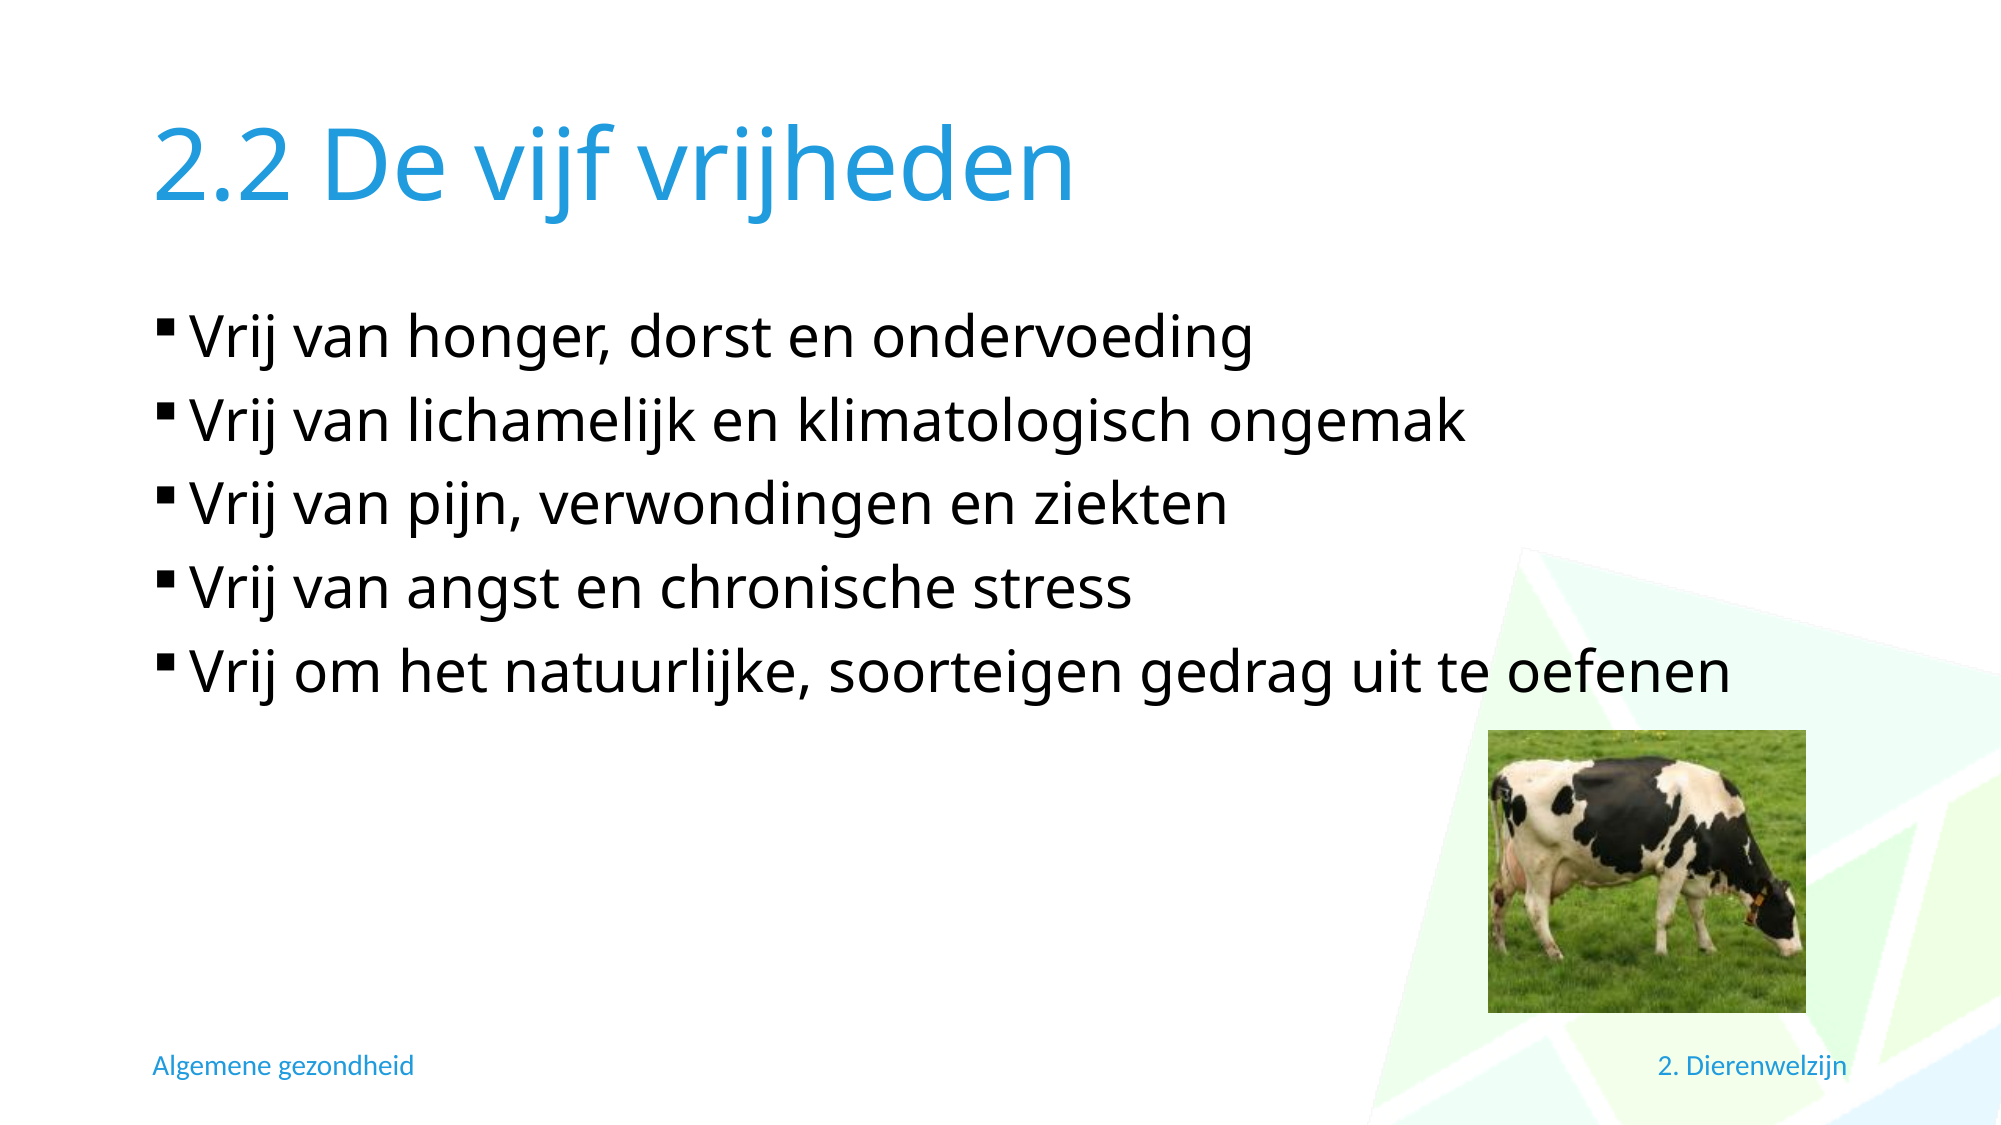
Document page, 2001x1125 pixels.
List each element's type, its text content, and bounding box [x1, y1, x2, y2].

list Vrij van honger, dorst en ondervoeding Vrij van lichamelijk en klimatologisch ongemak Vrij van pijn, verwondingen en ziekten Vrij van angst en chronische stress Vrij om het natuurlijke, soorteigen gedrag uit te oefenen [137, 299, 1863, 1014]
title 2.2 De vijf vrijheden [137, 59, 1863, 278]
list 2. Dierenwelzijn [1412, 1042, 1863, 1103]
picture [1488, 730, 1806, 1013]
list Algemene gezondheid [137, 1042, 588, 1103]
